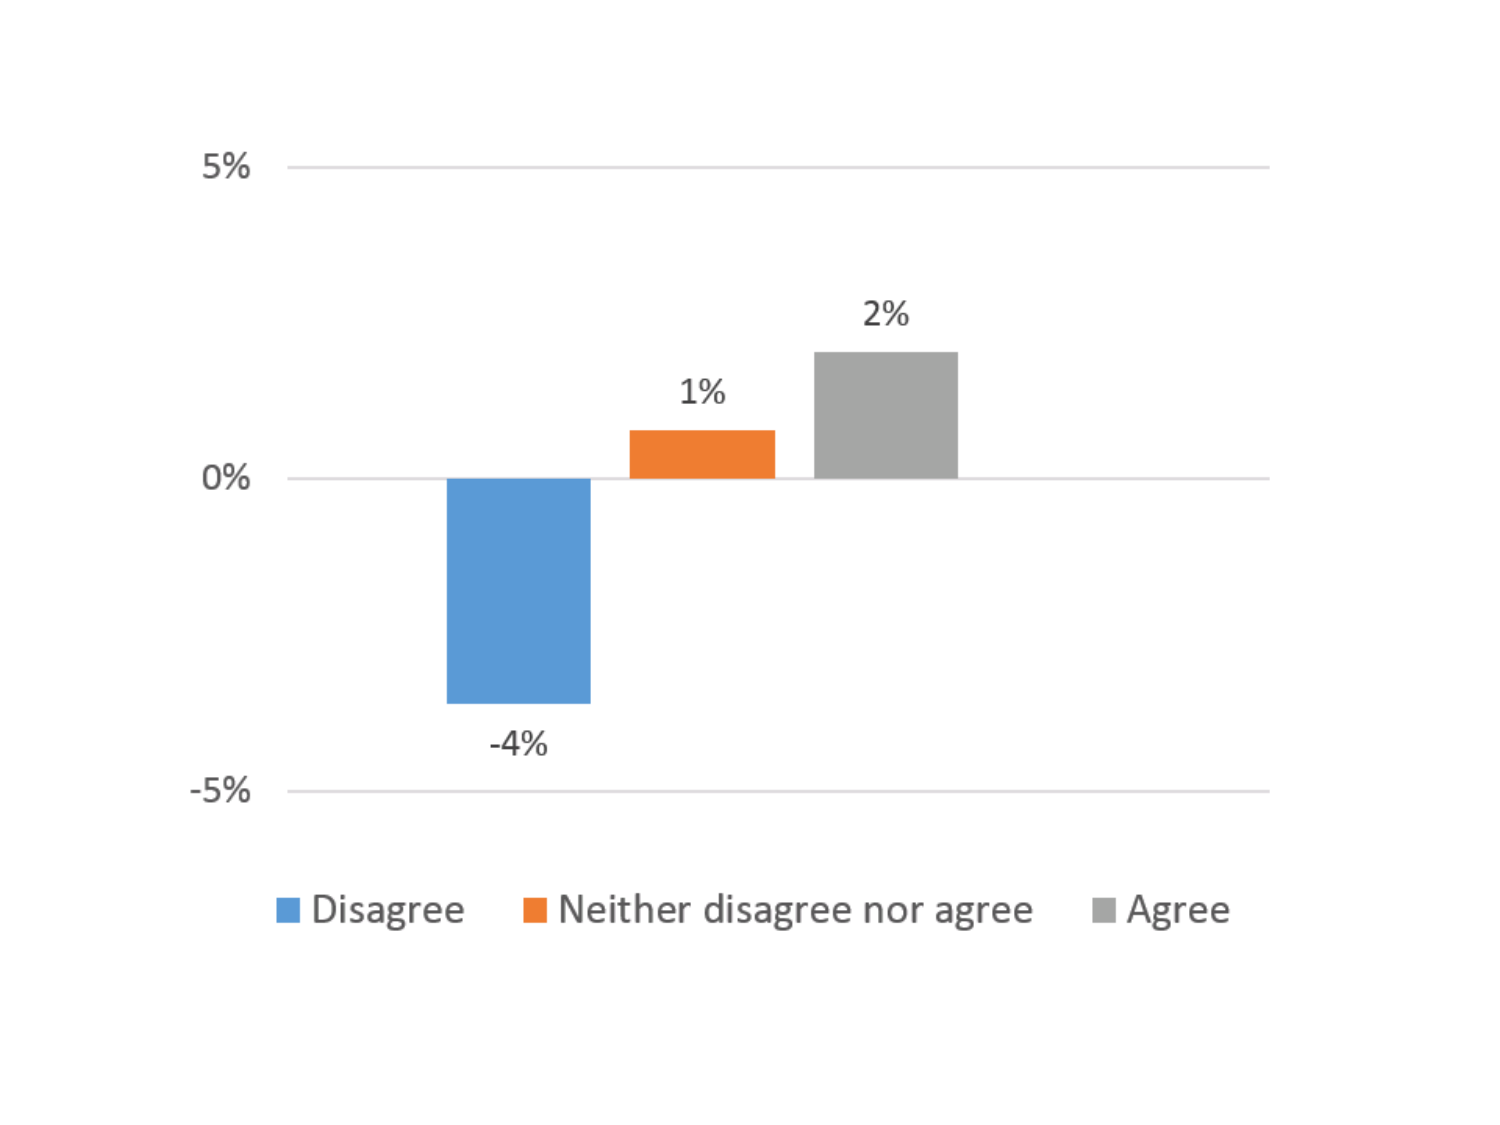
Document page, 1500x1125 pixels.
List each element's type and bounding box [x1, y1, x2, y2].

picture [170, 125, 1270, 941]
